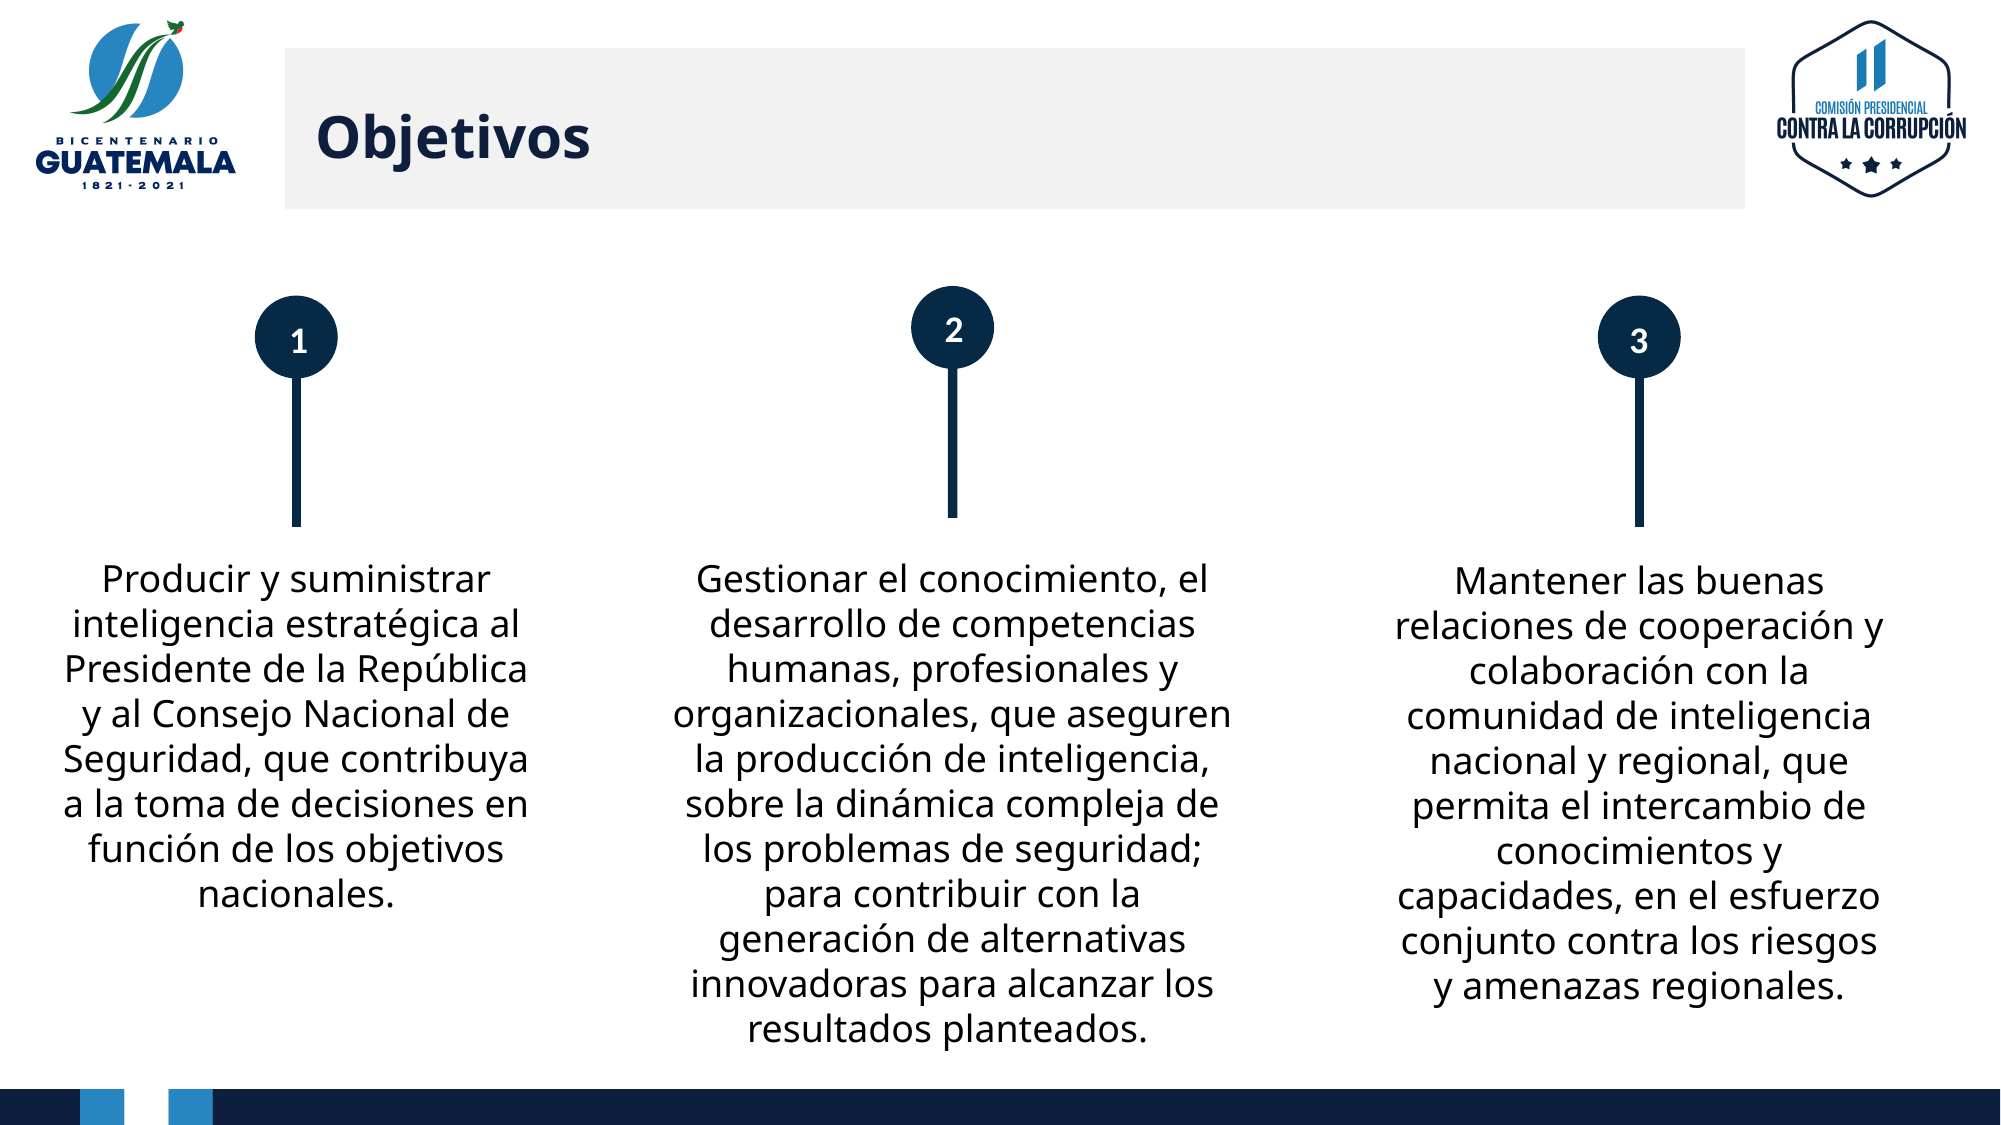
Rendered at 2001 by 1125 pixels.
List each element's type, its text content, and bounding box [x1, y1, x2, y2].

text_box Gestionar el conocimiento, el desarrollo de competencias humanas, profesionales y organizacionales, que aseguren la producción de inteligencia, sobre la dinámica compleja de los problemas de seguridad; para contribuir con la generación de alternativas innovadoras para alcanzar los resultados planteados. [652, 547, 1253, 1058]
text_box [1598, 296, 1680, 528]
picture [0, 0, 2001, 1125]
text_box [255, 296, 337, 528]
title Objetivos [300, 92, 1428, 182]
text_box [912, 286, 994, 518]
text_box Producir y suministrar inteligencia estratégica al Presidente de la República y al Consejo Nacional de Seguridad, que contribuya a la toma de decisiones en función de los objetivos nacionales. [47, 547, 545, 923]
text_box Mantener las buenas relaciones de cooperación y colaboración con la comunidad de inteligencia nacional y regional, que permita el intercambio de conocimientos y capacidades, en el esfuerzo conjunto contra los riesgos y amenazas regionales. [1374, 550, 1904, 1015]
